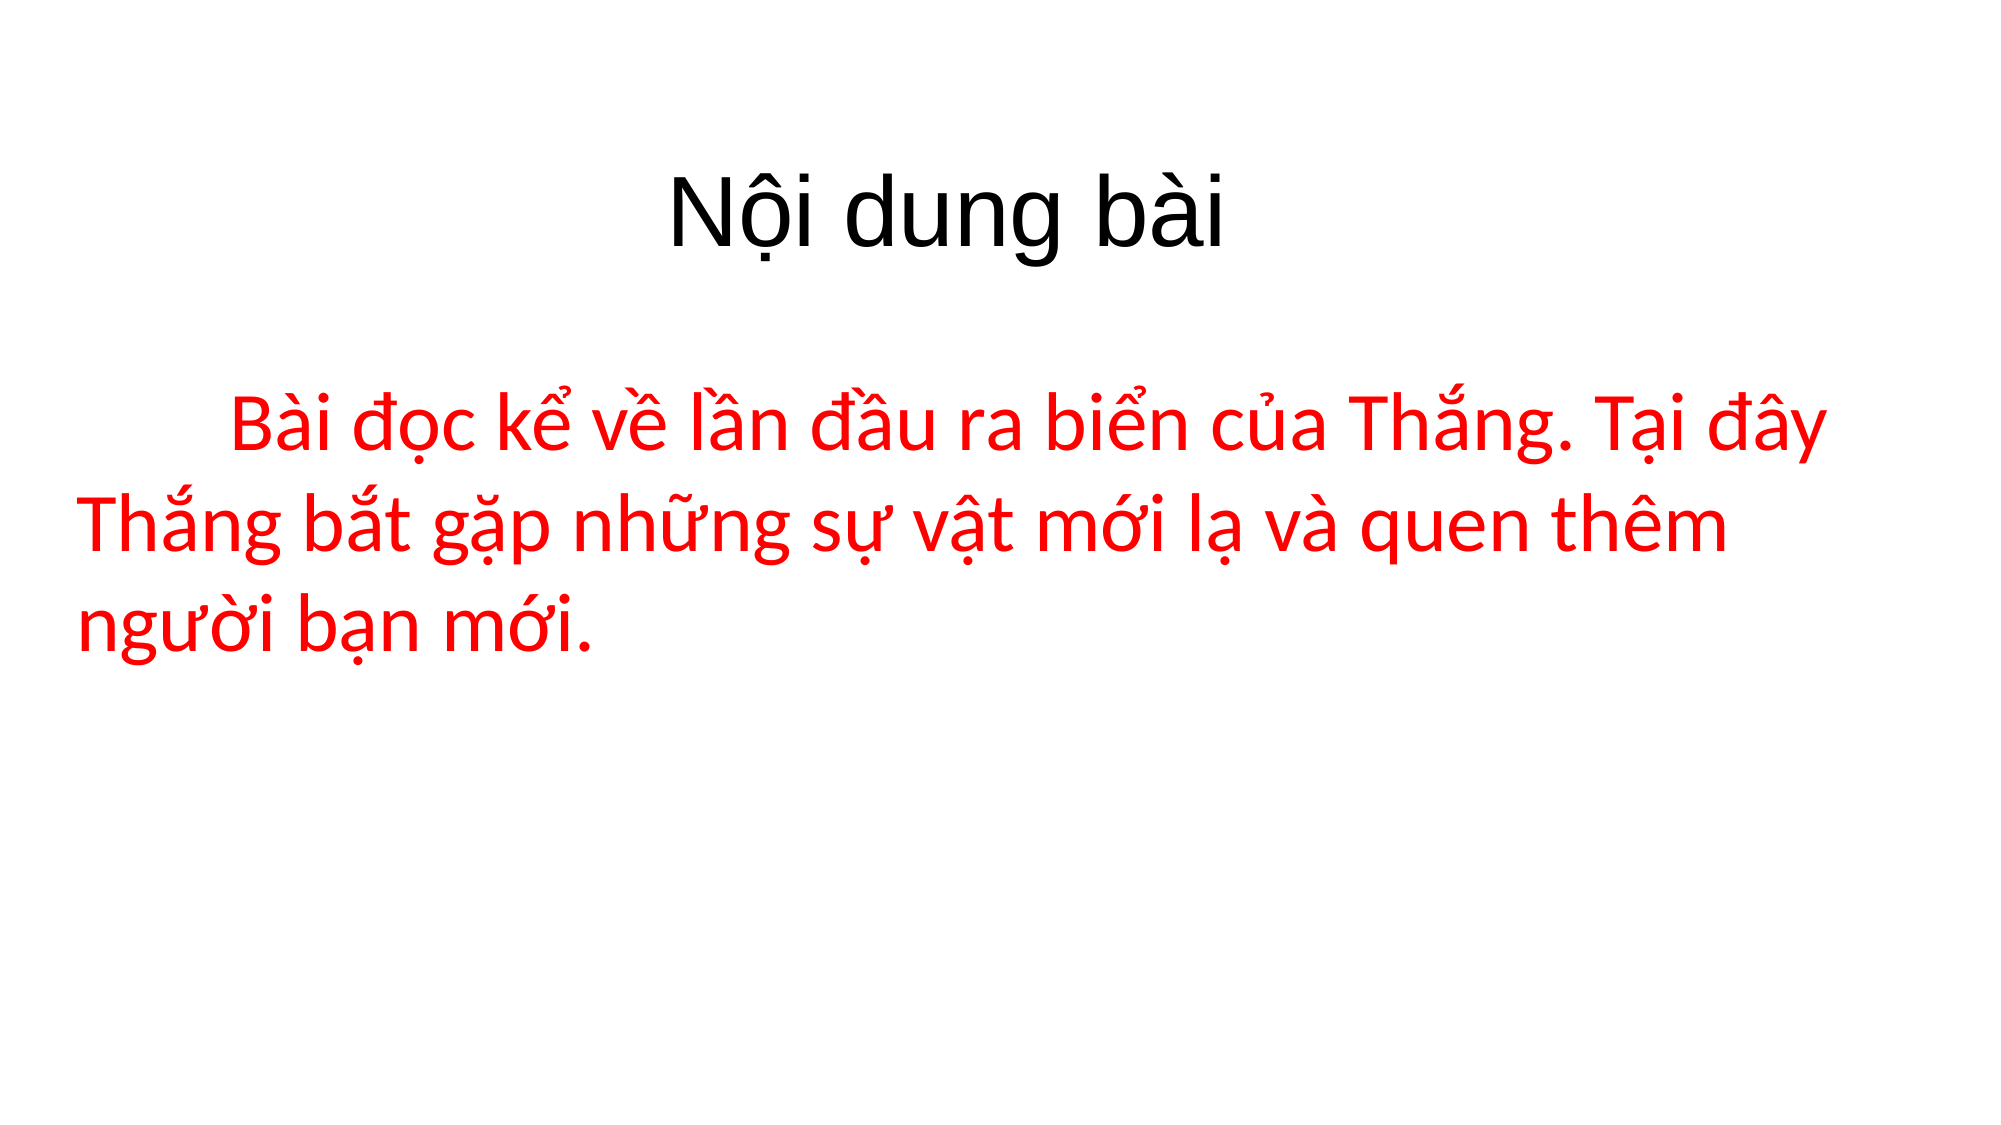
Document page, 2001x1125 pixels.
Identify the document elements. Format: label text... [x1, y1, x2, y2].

text_box Bài đọc kể về lần đầu ra biển của Thắng. Tại đây Thắng bắt gặp những sự vật mới lạ và quen thêm người bạn mới. [61, 351, 1939, 876]
text_box Nội dung bài [390, 139, 1503, 274]
